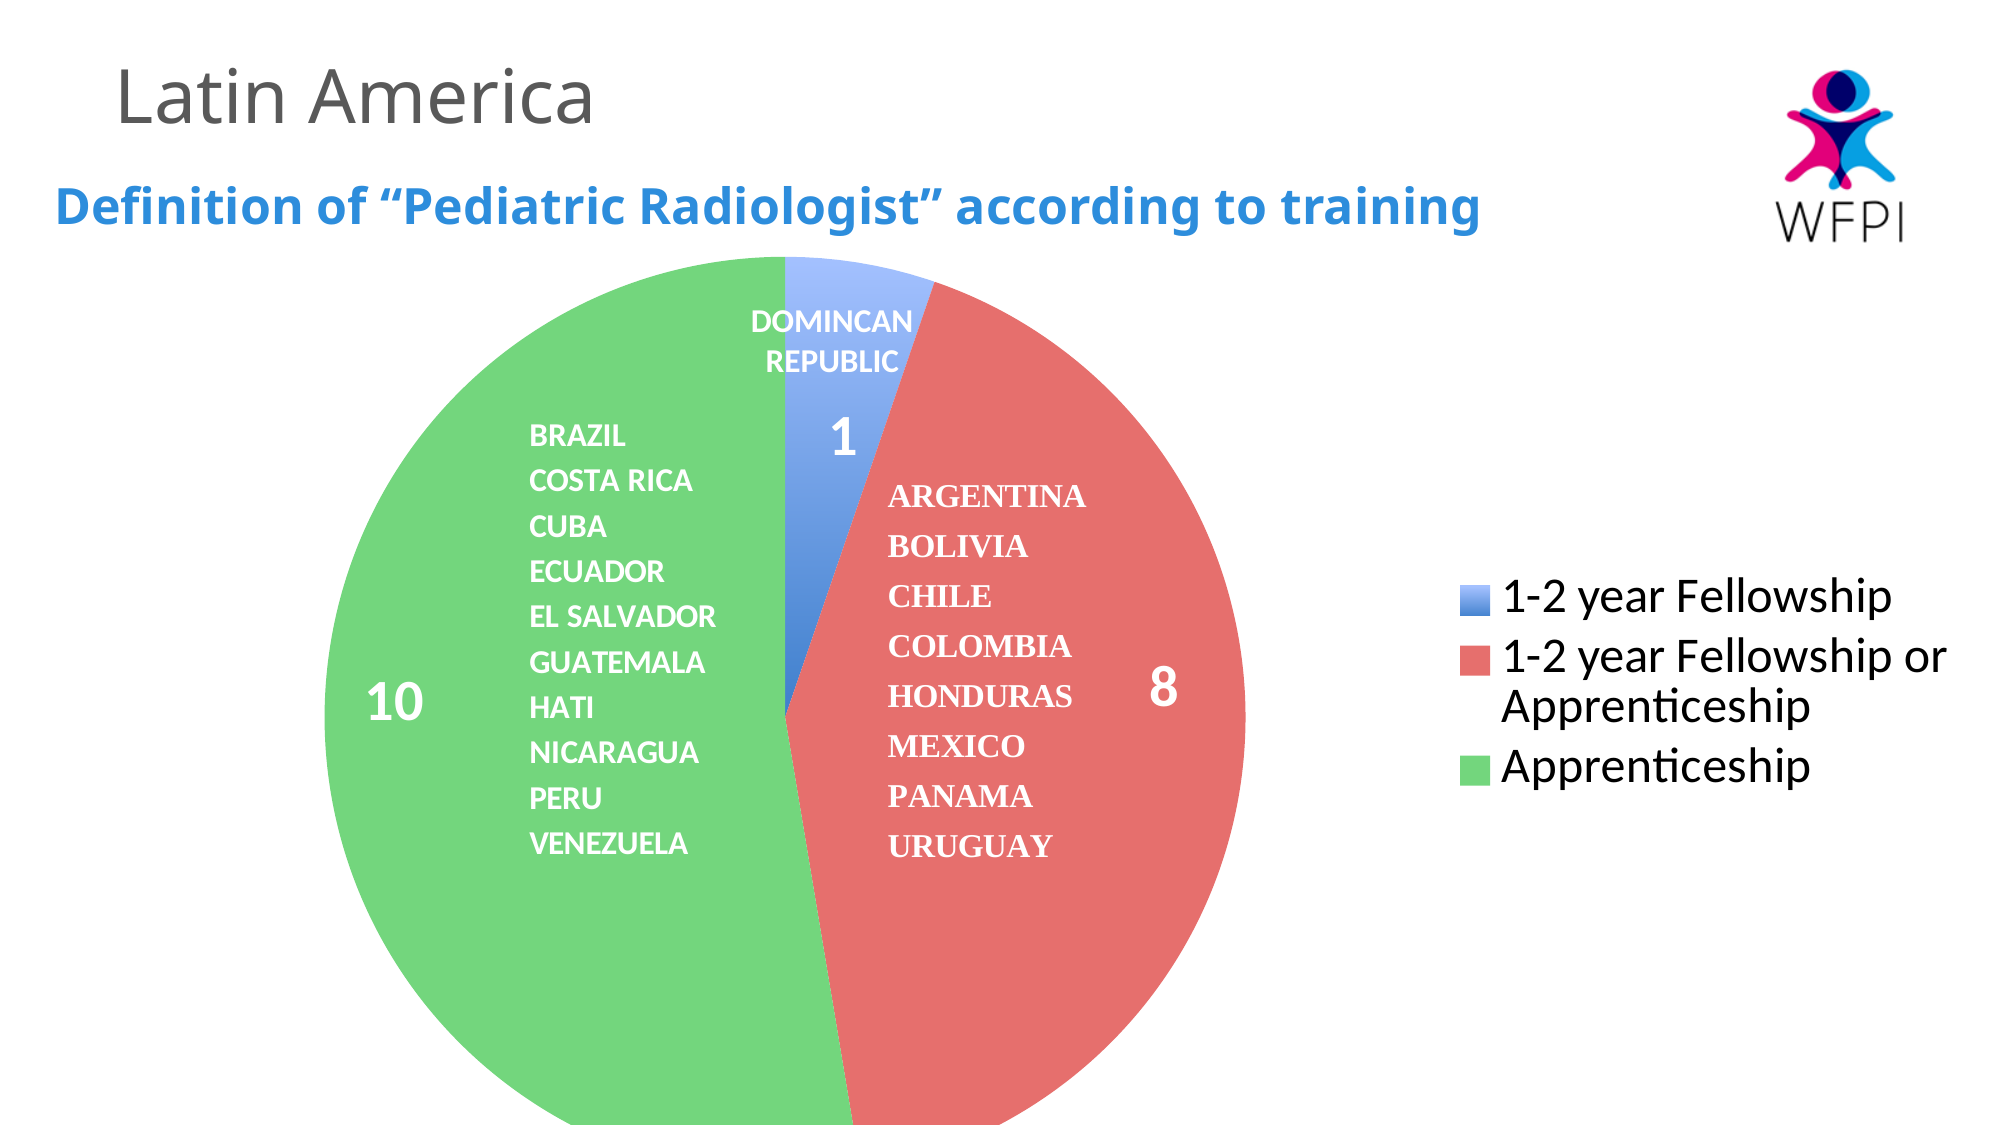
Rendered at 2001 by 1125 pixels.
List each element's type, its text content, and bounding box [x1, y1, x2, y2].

list Definition of “Pediatric Radiologist” according to training [39, 103, 1624, 243]
chart [96, 172, 1978, 1125]
picture [1721, 38, 1957, 172]
title Latin America [99, 0, 1900, 170]
picture [1849, 166, 1873, 172]
